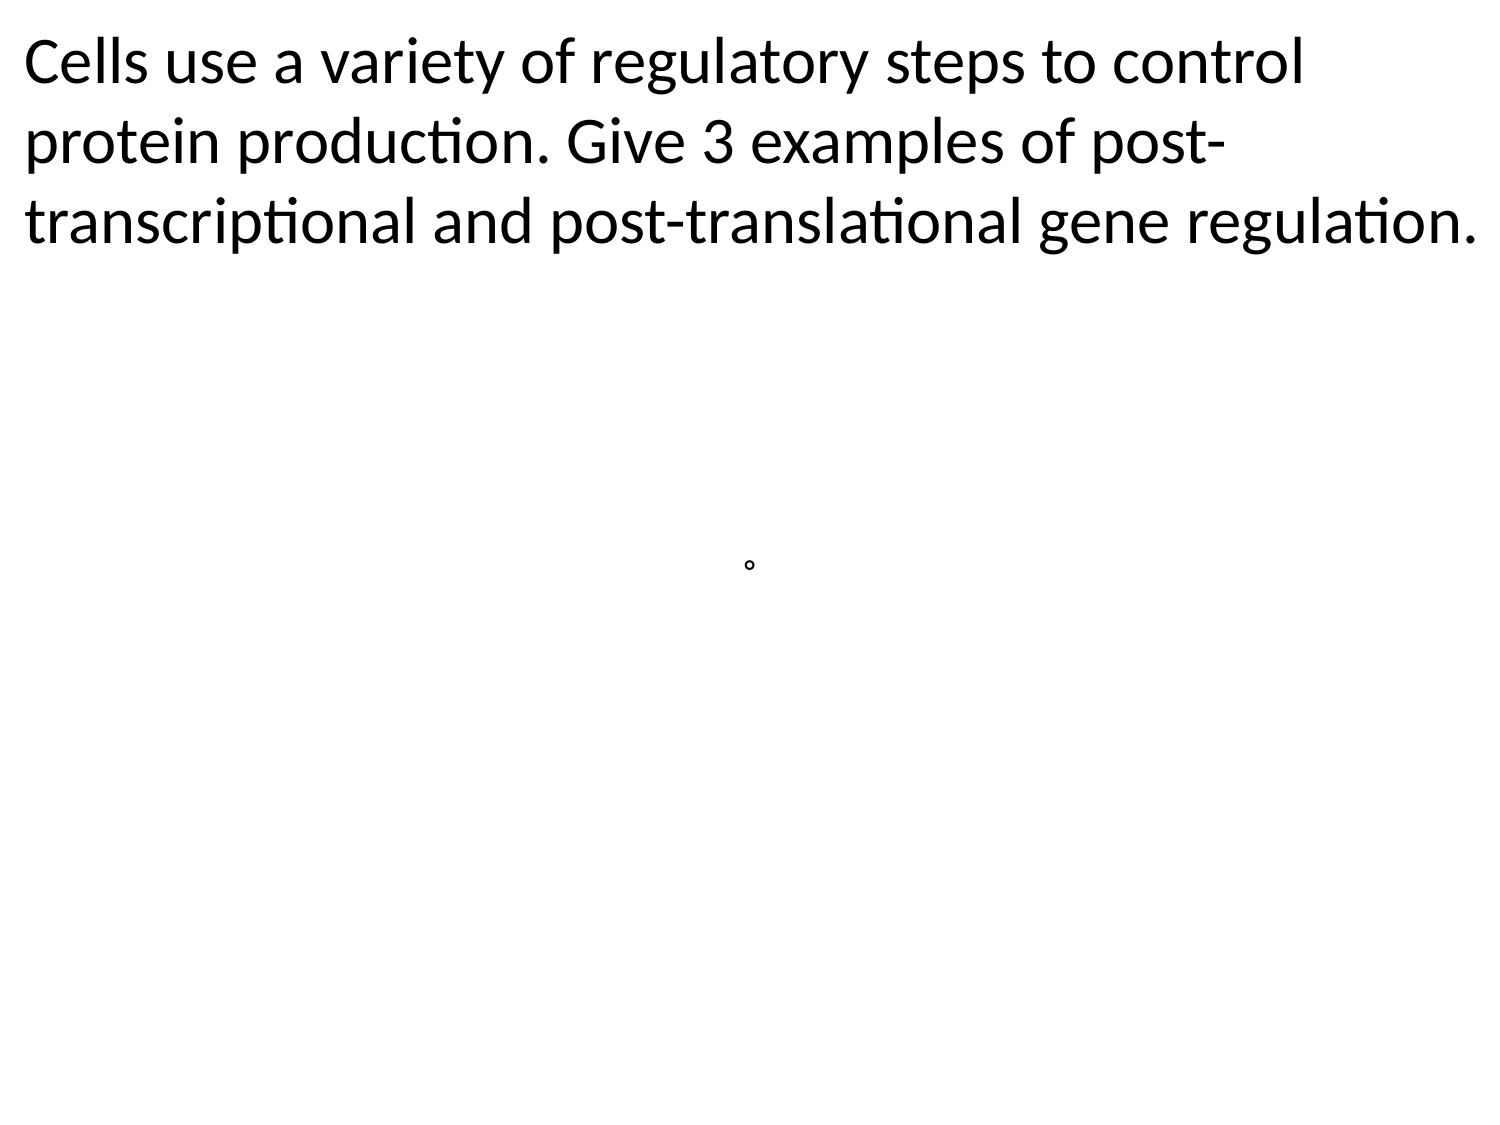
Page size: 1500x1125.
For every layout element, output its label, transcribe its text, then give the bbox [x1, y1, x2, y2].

text_box ◦ [728, 532, 772, 592]
text_box Cells use a variety of regulatory steps to control protein production. Give 3 examples of post-transcriptional and post-translational gene regulation. [9, 9, 1500, 265]
